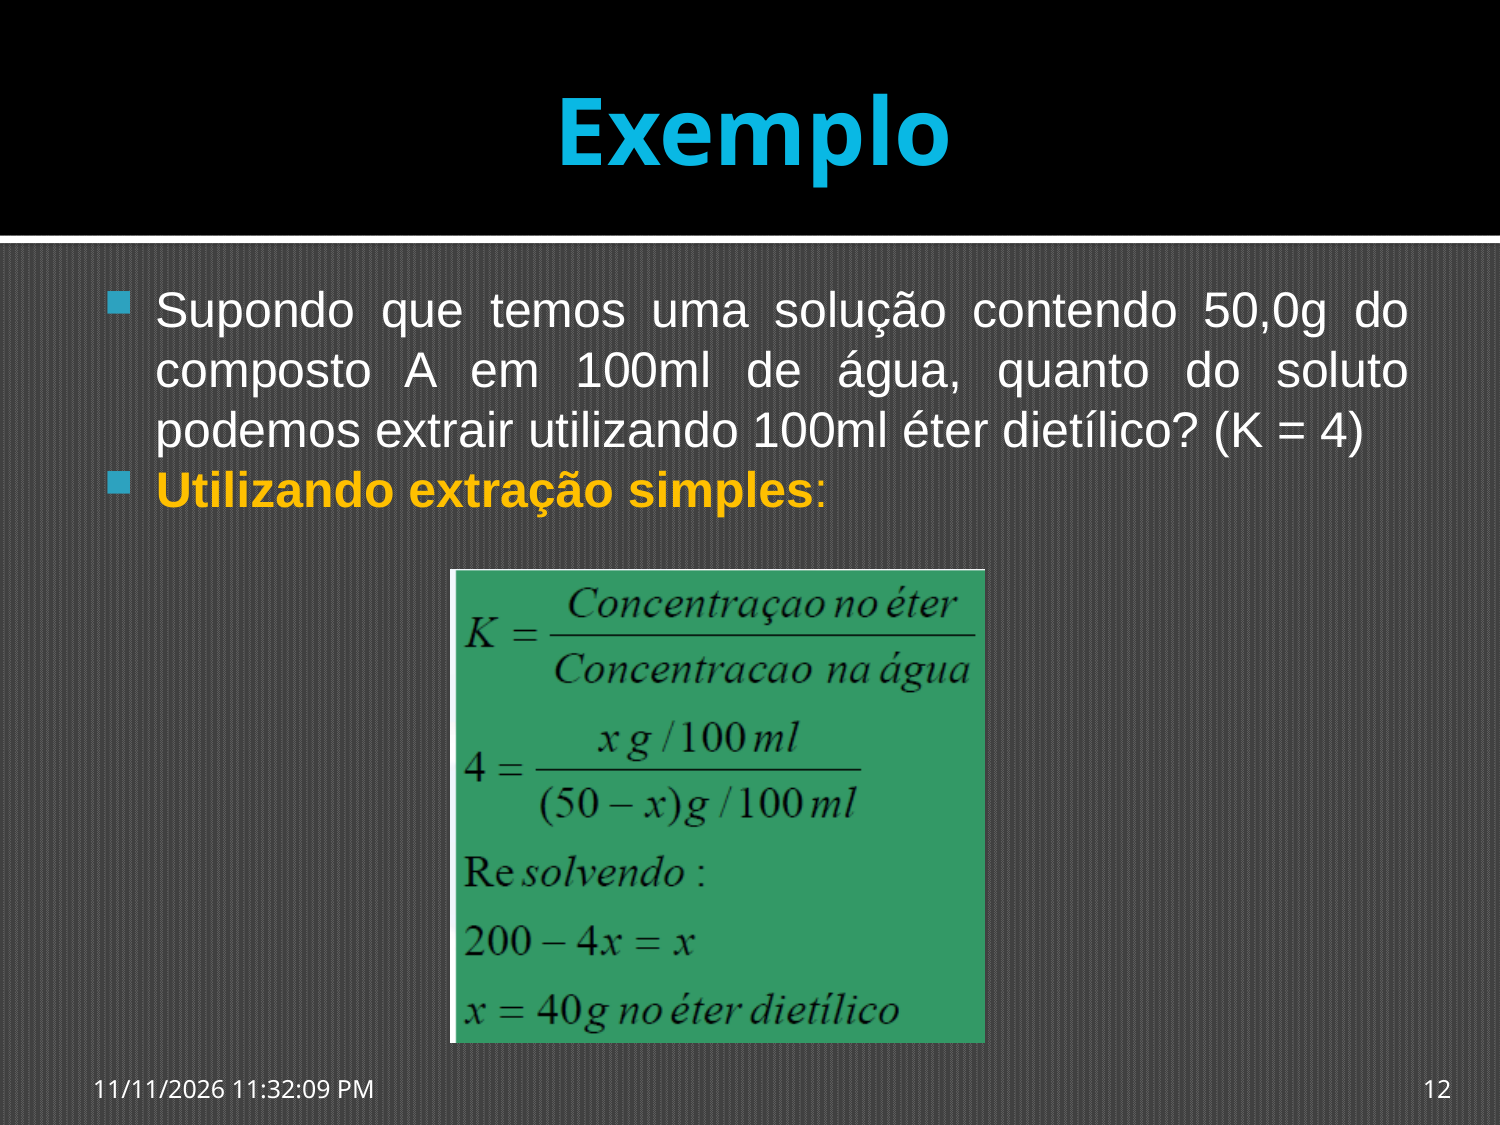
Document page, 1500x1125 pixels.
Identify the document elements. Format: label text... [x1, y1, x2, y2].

title Exemplo [75, 25, 1425, 231]
footer [433, 1062, 1337, 1108]
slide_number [75, 1062, 425, 1108]
slide_number 12 [1345, 1062, 1467, 1108]
picture [449, 569, 985, 1044]
text_box Supondo que temos uma solução contendo 50,0g do composto A em 100ml de água, quanto do soluto podemos extrair utilizando 100ml éter dietílico? (K = 4) Utilizando extração simples: [74, 262, 1425, 1005]
